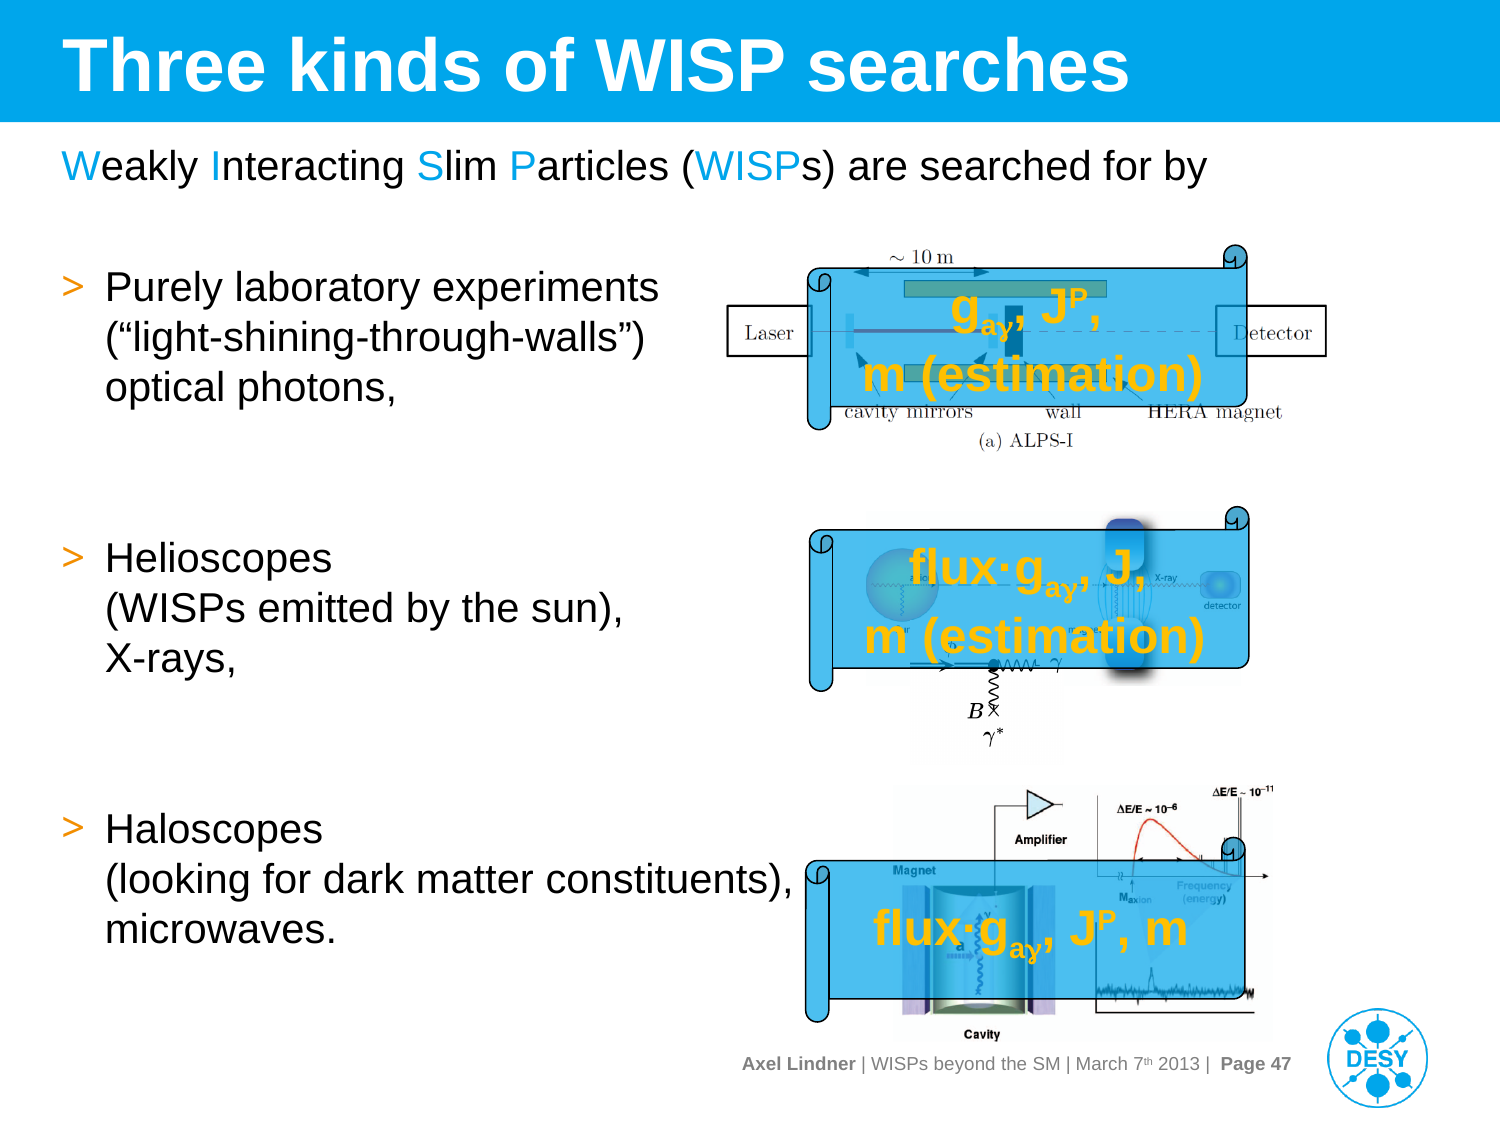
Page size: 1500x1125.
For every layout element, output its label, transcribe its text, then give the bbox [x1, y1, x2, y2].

picture [1391, 1071, 1428, 1108]
list Weakly Interacting Slim Particles (WISPs) are searched for by Purely laboratory experiments (“light-shining-through-walls”) optical photons, Helioscopes (WISPs emitted by the sun), X-rays, Haloscopes (looking for dark matter constituents), microwaves. [46, 131, 1444, 918]
picture [1327, 1068, 1365, 1108]
title Three kinds of WISP searches [47, 16, 1446, 107]
text_box flux·ga, JP, m [805, 860, 855, 1023]
text_box flux·ga, J, m (estimation) [809, 529, 855, 692]
picture [1330, 1011, 1426, 1106]
picture [1387, 1008, 1428, 1046]
picture [1327, 1008, 1368, 1049]
picture [705, 212, 1337, 463]
picture [860, 500, 1285, 1048]
